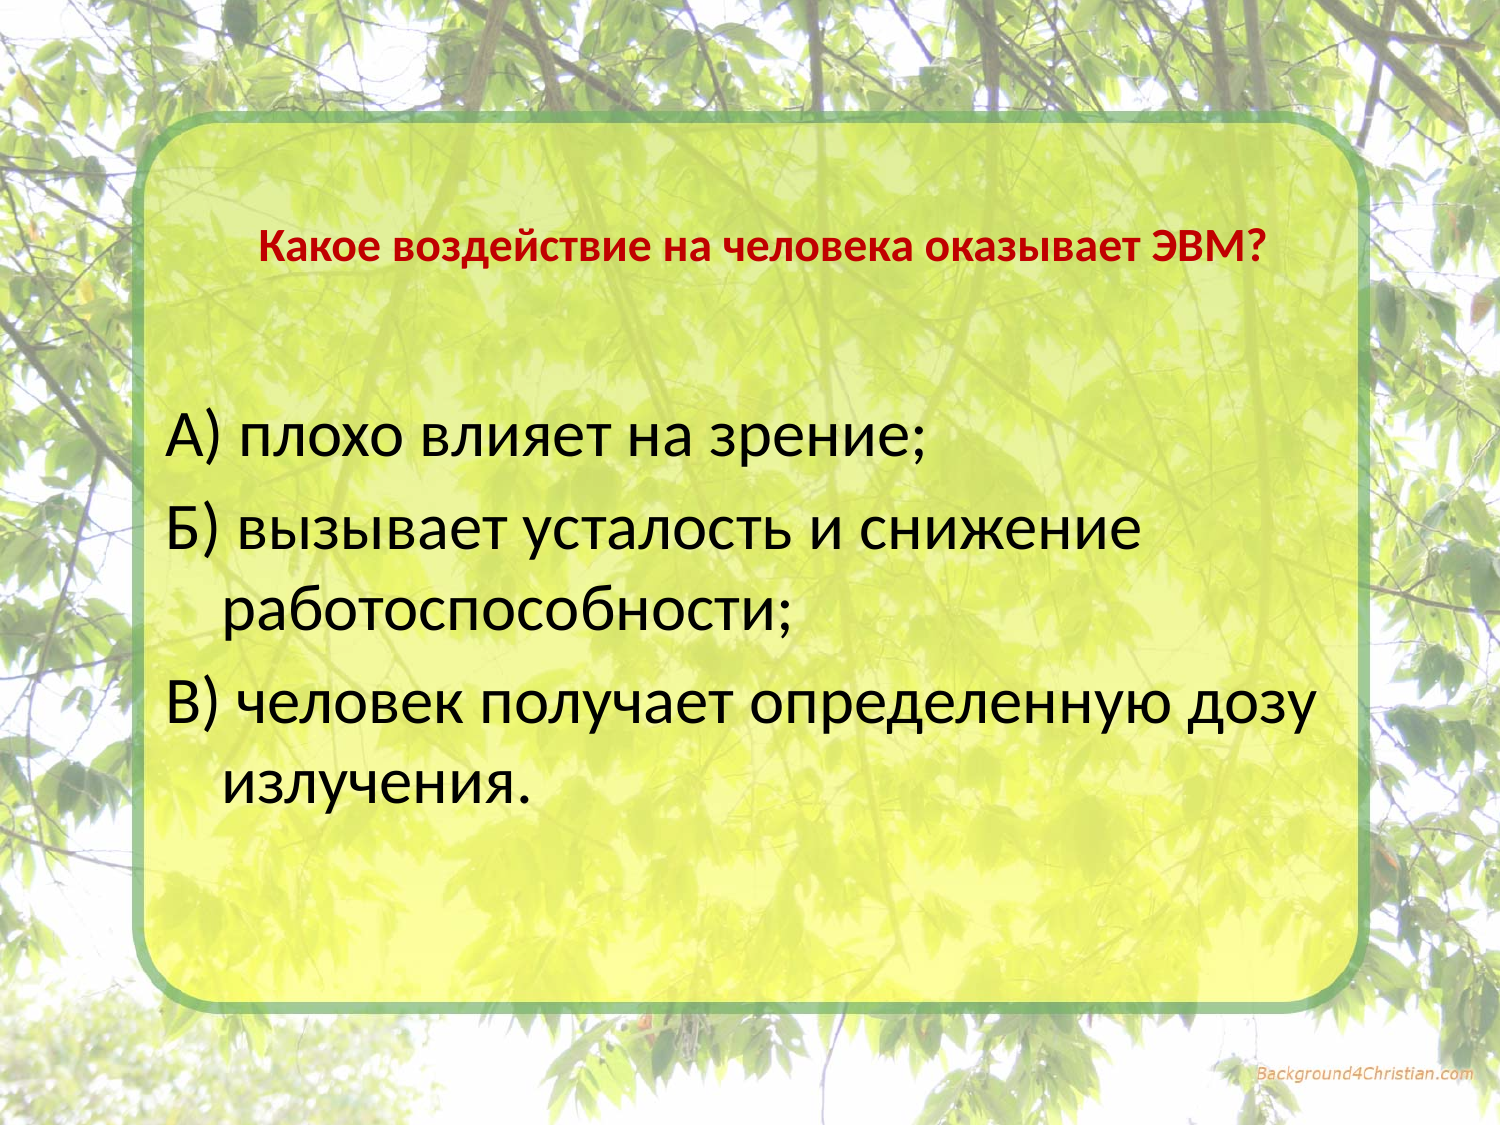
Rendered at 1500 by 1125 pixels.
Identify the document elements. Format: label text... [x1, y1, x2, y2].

list А) плохо влияет на зрение; Б) вызывает усталость и снижение работоспособности; В) человек получает определенную дозу излучения. [150, 382, 1500, 1125]
title Какое воздействие на человека оказывает ЭВМ? [88, 149, 1439, 337]
